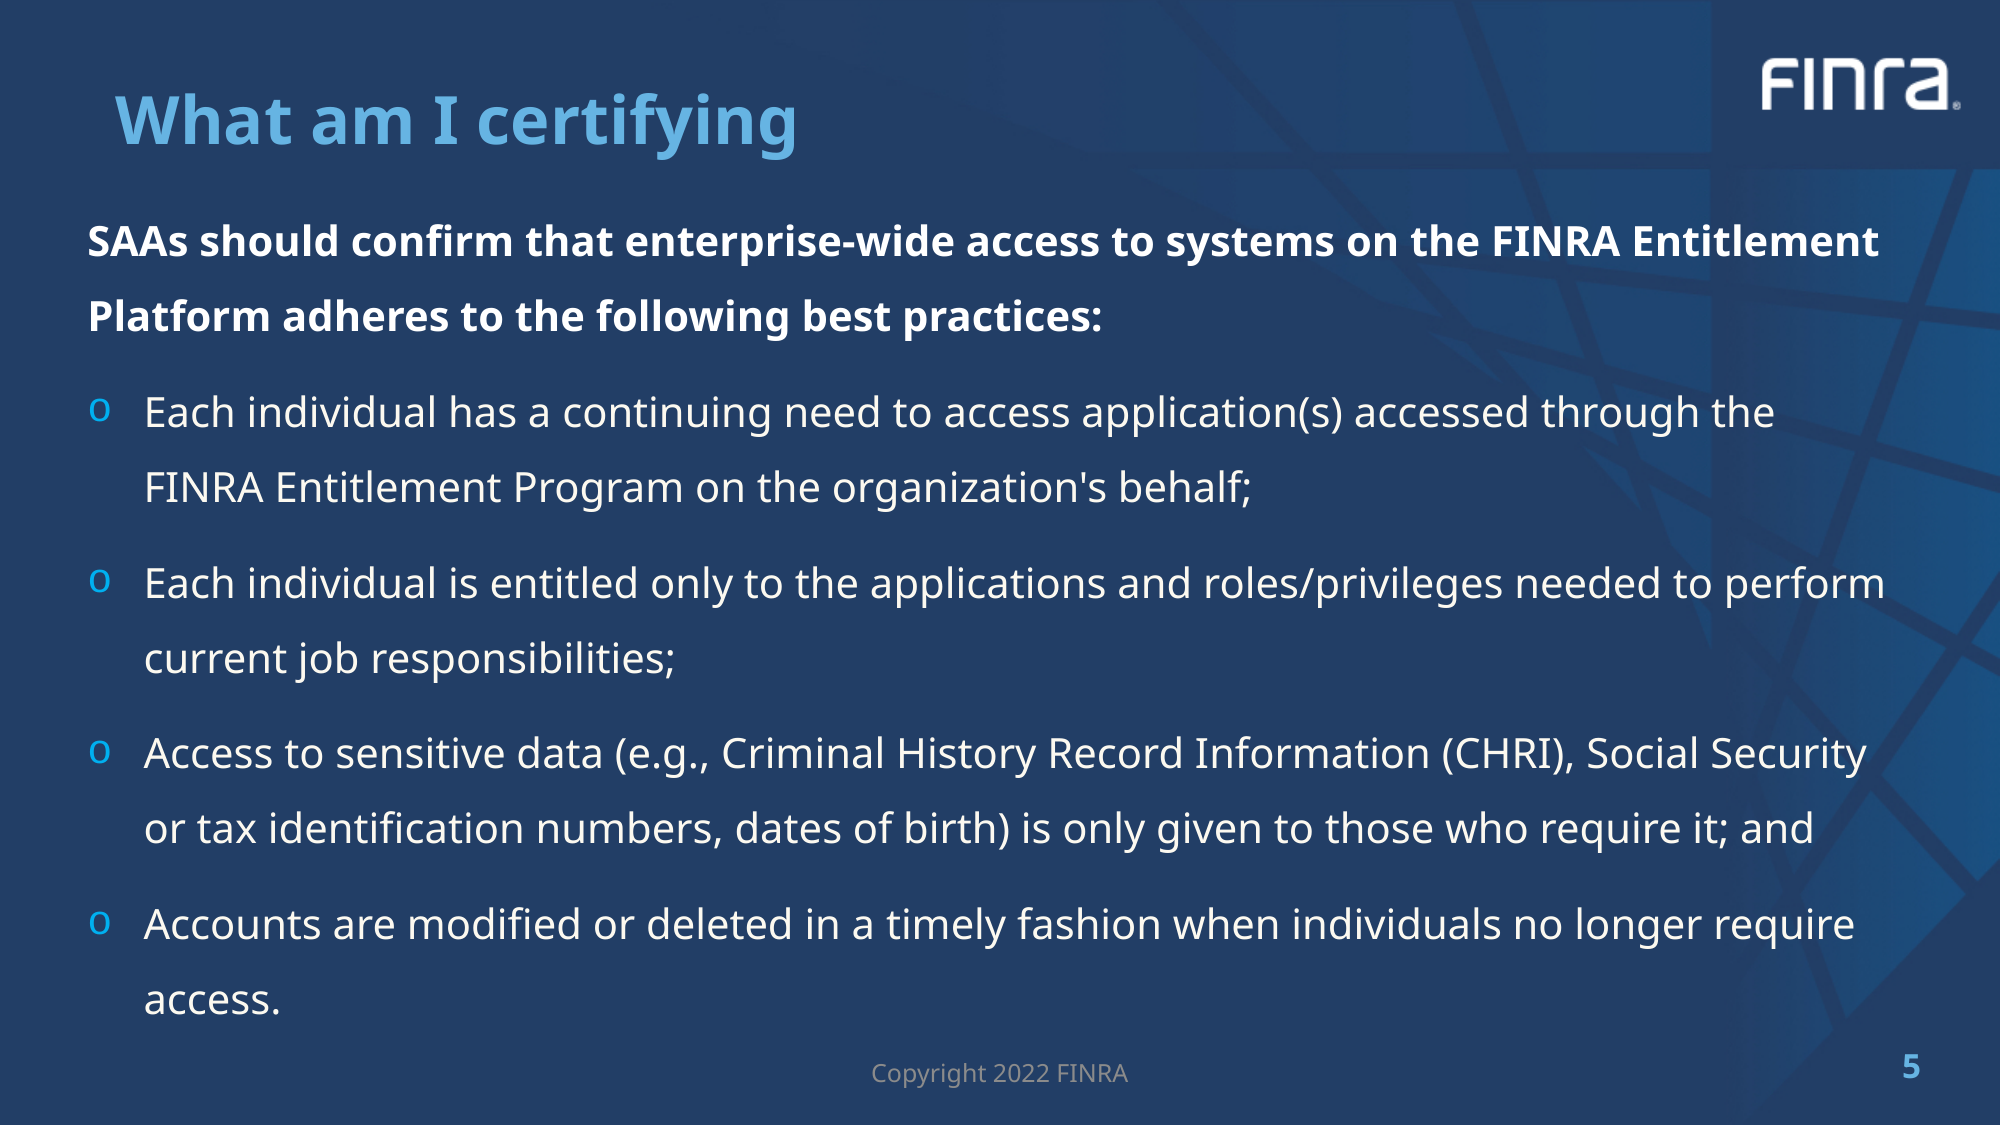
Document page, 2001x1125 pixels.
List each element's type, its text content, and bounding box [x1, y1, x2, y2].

picture [0, 0, 2000, 1125]
footer Copyright 2022 FINRA [662, 1042, 1338, 1103]
title What am I certifying [101, 79, 1714, 182]
slide_number 4 [1415, 1033, 1937, 1103]
list SAAs should confirm that enterprise-wide access to systems on the FINRA Entitlement Platform adheres to the following best practices: Each individual has a continuing need to access application(s) accessed through the FINRA Entitlement Program on the organization's behalf; Each individual is entitled only to the applications and roles/privileges needed to perform current job responsibilities; Access to sensitive data (e.g., Criminal History Record Information (CHRI), Social Security or tax identification numbers, dates of birth) is only given to those who require it; and Accounts are modified or deleted in a timely fashion when individuals no longer require access. [72, 182, 1921, 1017]
